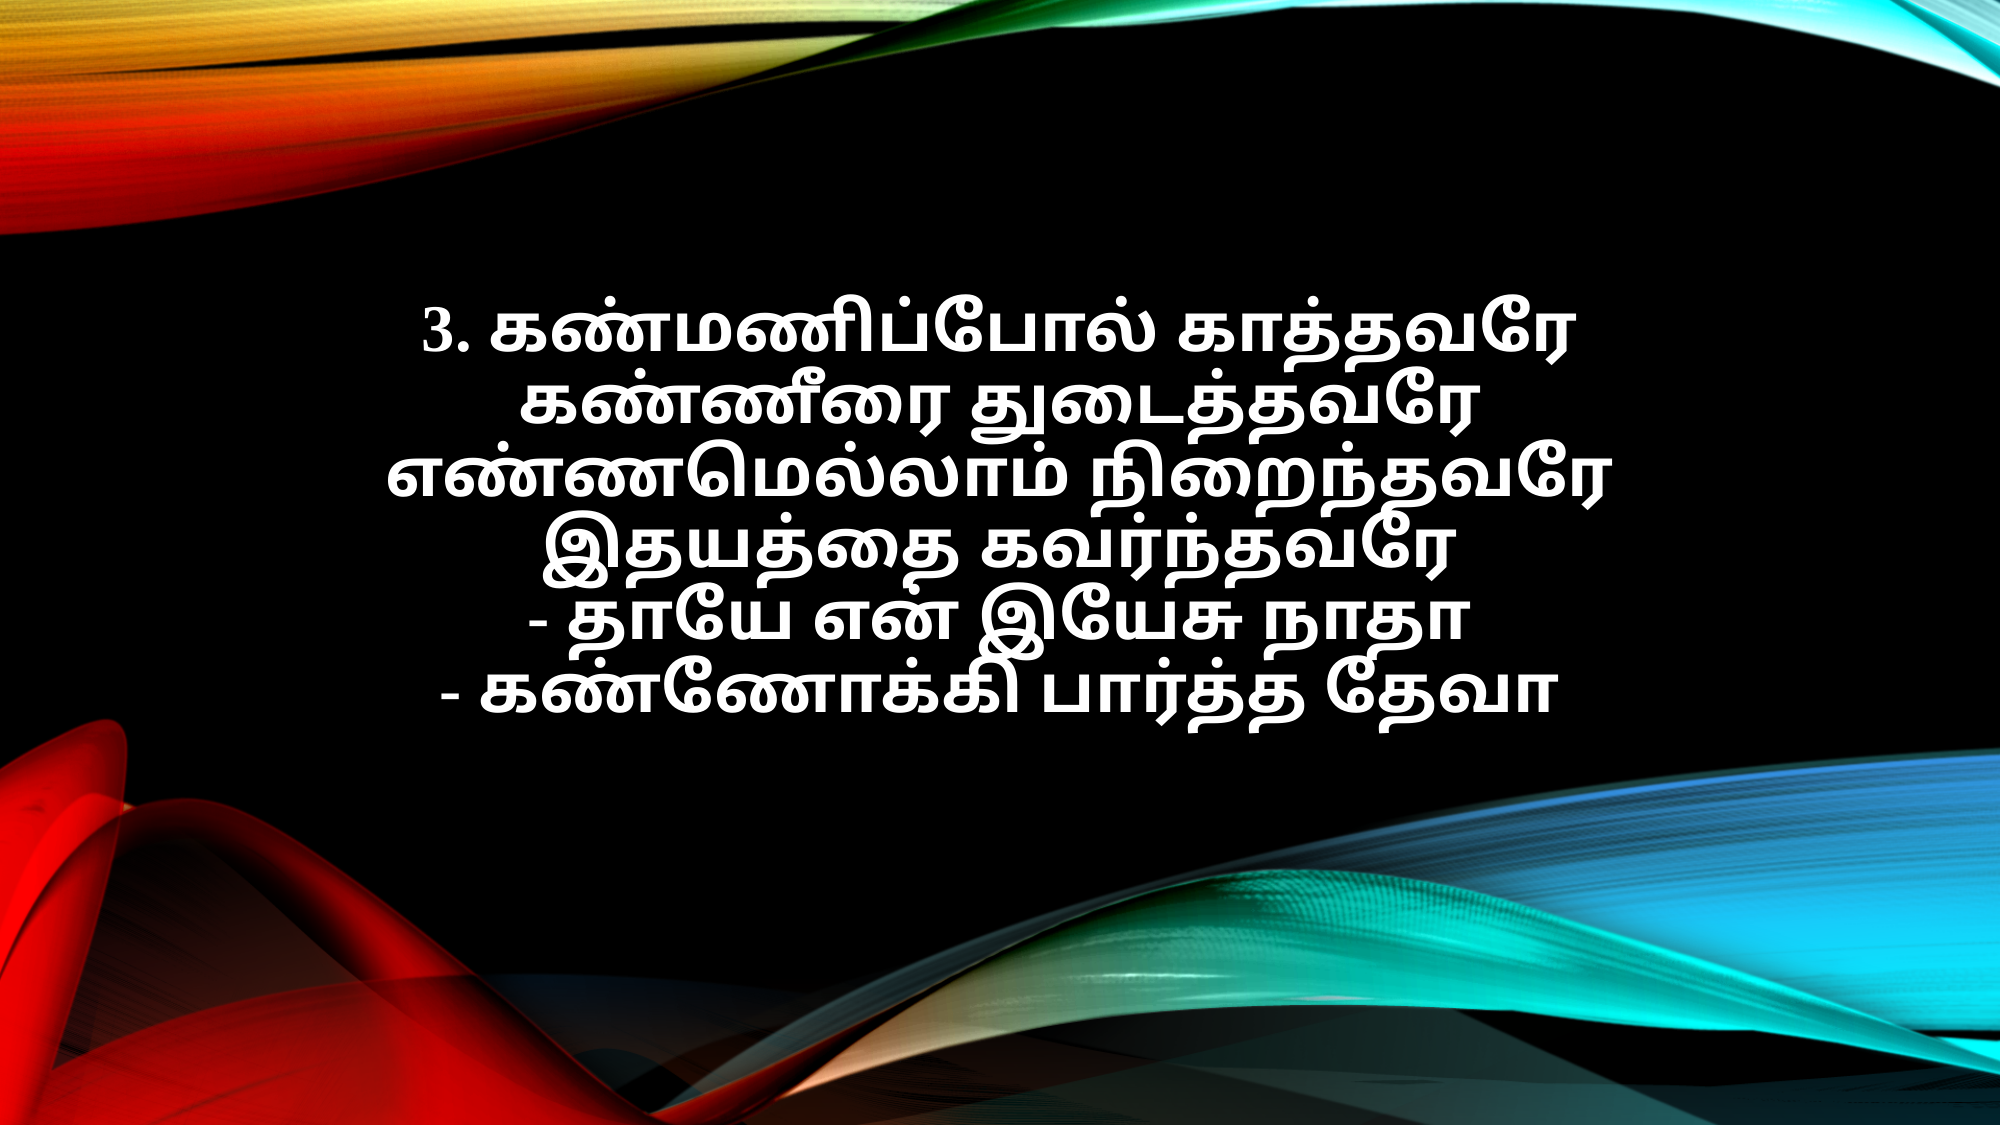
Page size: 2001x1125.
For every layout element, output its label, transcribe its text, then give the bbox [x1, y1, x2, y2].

subtitle 3. கண்மணிப்போல் காத்தவரே கண்ணீரை துடைத்தவரே எண்ணமெல்லாம் நிறைந்தவரே இதயத்தை கவர்ந்தவரே - தாயே என் இயேசு நாதா - கண்ணோக்கி பார்த்த தேவா [0, 0, 2000, 1125]
